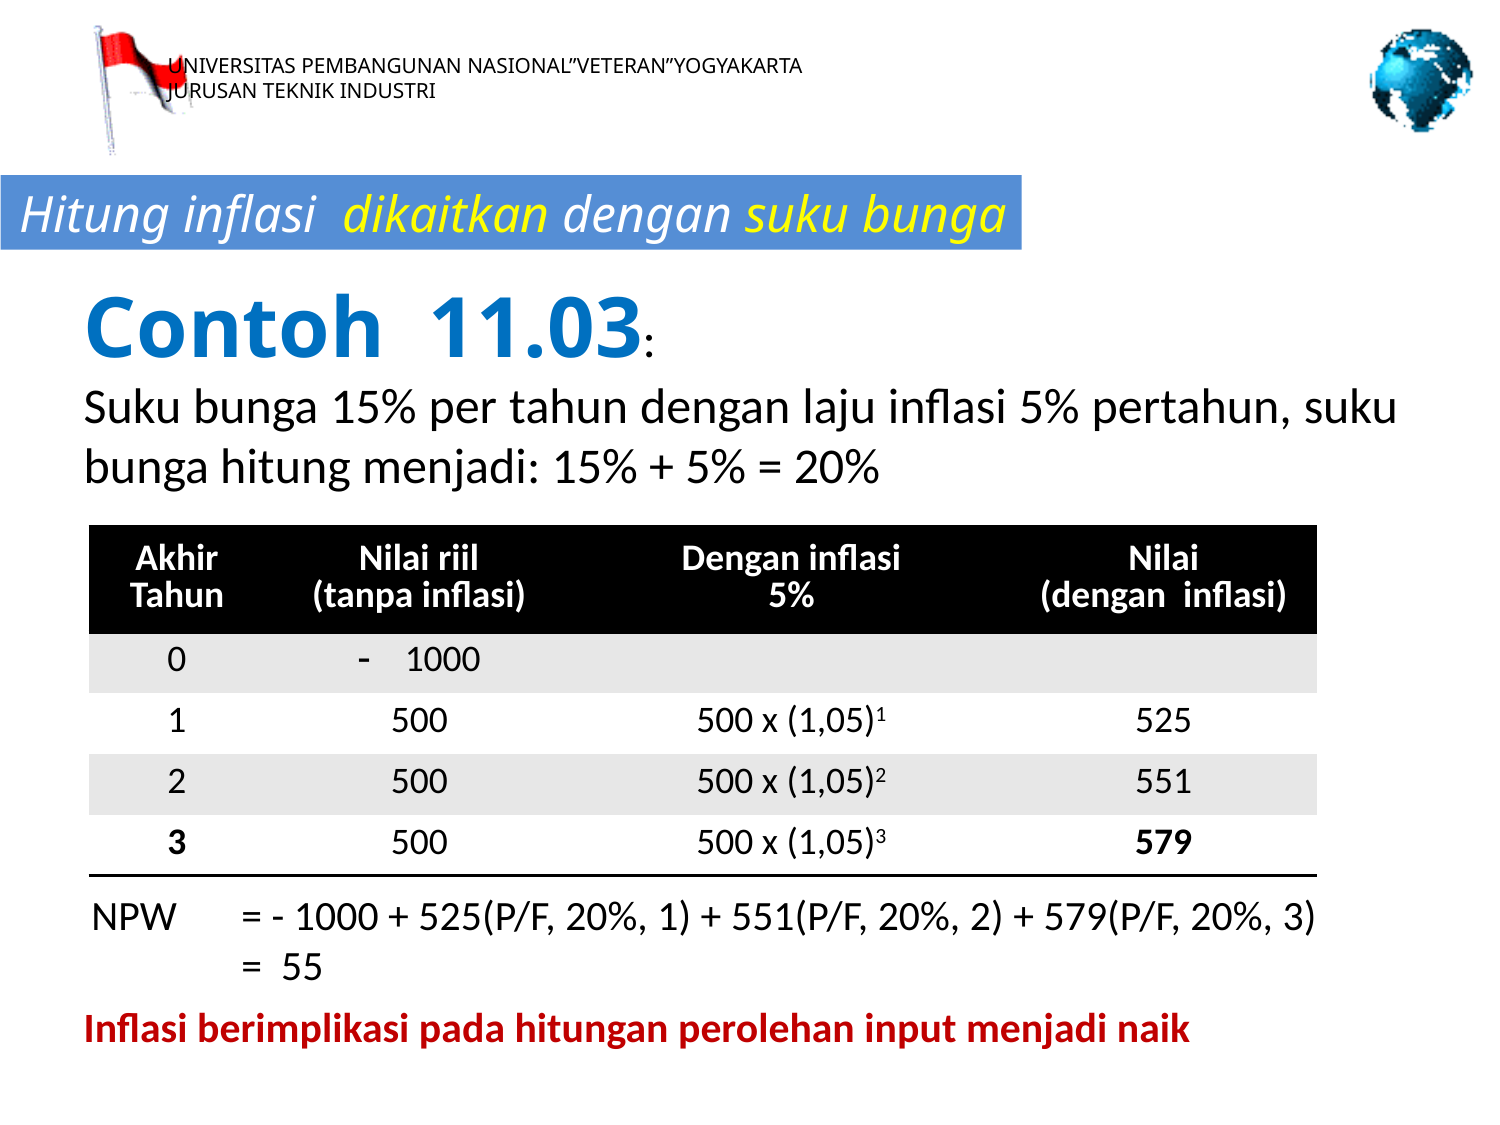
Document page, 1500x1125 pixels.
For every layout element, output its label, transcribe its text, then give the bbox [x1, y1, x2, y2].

table_header Akhir Tahun [89, 529, 266, 630]
text_box NPW = - 1000 + 525(P/F, 20%, 1) + 551(P/F, 20%, 2) + 579(P/F, 20%, 3) = 55 [76, 881, 1353, 997]
table_cell 500 [266, 693, 573, 754]
table_cell 3 [89, 815, 266, 874]
table_cell [1010, 634, 1317, 693]
picture [64, 0, 222, 157]
table_cell 579 [1010, 815, 1317, 874]
table_cell 525 [1010, 693, 1317, 754]
table_cell 500 x (1,05)3 [573, 815, 1010, 874]
text_box Contoh 11.03: Suku bunga 15% per tahun dengan laju inflasi 5% pertahun, suku bunga hitung menjadi: 15% + 5% = 20% [70, 267, 1412, 467]
picture [1293, 0, 1500, 185]
text_box Hitung inflasi dikaitkan dengan suku bunga [0, 175, 1022, 250]
table_header Nilai riil (tanpa inflasi) [266, 529, 573, 630]
table_cell [573, 634, 1010, 693]
text_box Inflasi berimplikasi pada hitungan perolehan input menjadi naik [68, 993, 1207, 1058]
table_cell 1000 [266, 634, 573, 693]
table_cell 2 [89, 754, 266, 815]
table_cell 0 [89, 634, 266, 693]
table_header Nilai (dengan inflasi) [1010, 529, 1317, 630]
table_cell 500 [266, 754, 573, 815]
table_header Dengan inflasi 5% [573, 529, 1010, 630]
table_cell 551 [1010, 754, 1317, 815]
table_cell 500 x (1,05)1 [573, 693, 1010, 754]
table_cell 500 [266, 815, 573, 874]
table_cell 1 [89, 693, 266, 754]
table_cell 500 x (1,05)2 [573, 754, 1010, 815]
